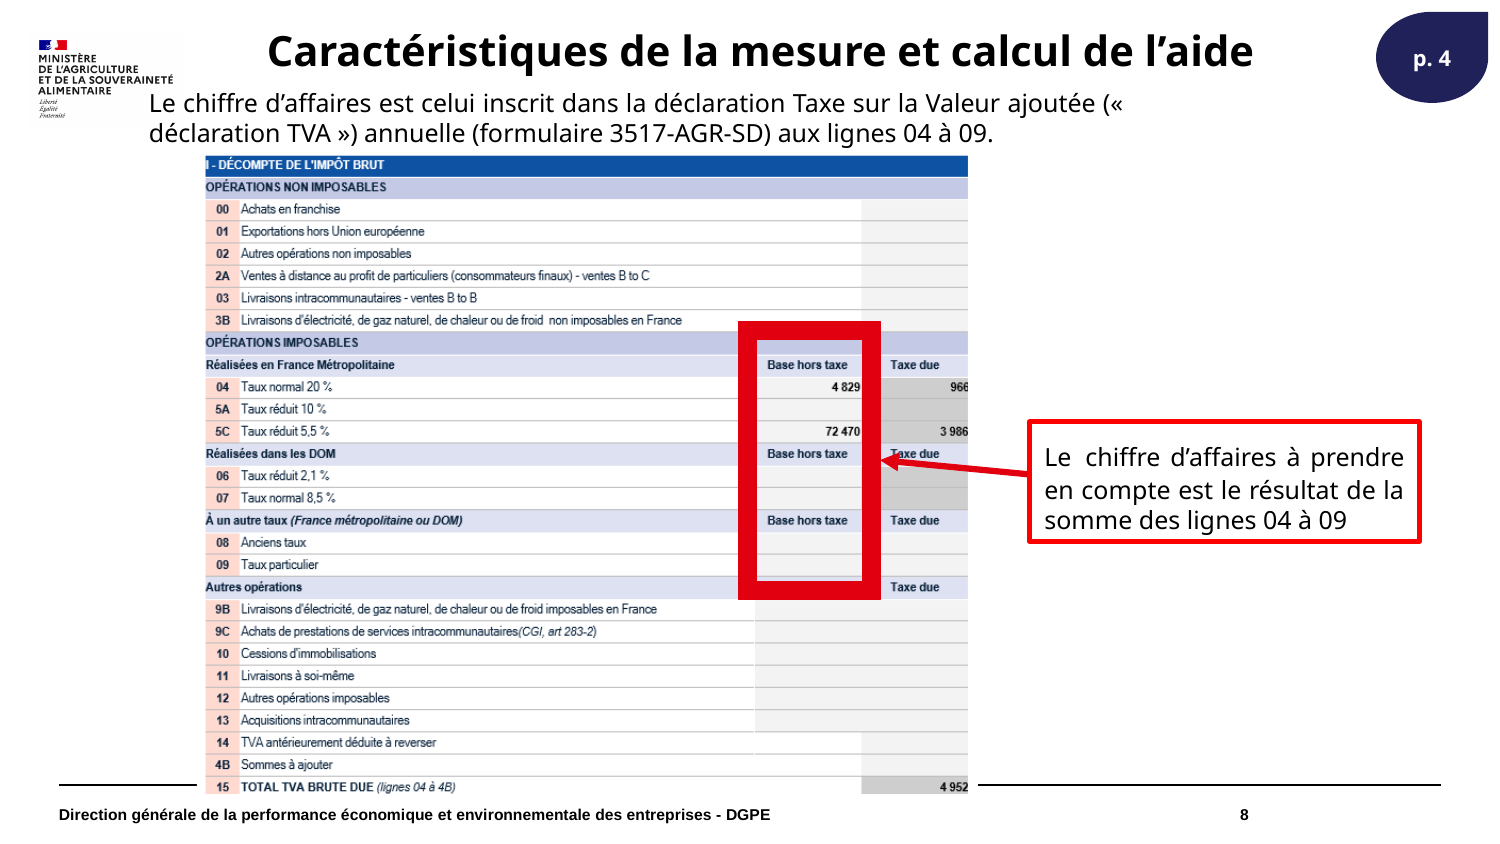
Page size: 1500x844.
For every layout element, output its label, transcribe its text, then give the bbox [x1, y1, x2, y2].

text_box Le chiffre d’affaires est celui inscrit dans la déclaration Taxe sur la Valeur ajoutée (« déclaration TVA ») annuelle (formulaire 3517-AGR-SD) aux lignes 04 à 09. [134, 80, 1140, 155]
picture [196, 155, 979, 794]
text_box Le chiffre d’affaires à prendre en compte est le résultat de la somme des lignes 04 à 09 [1029, 421, 1420, 542]
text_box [879, 459, 1028, 475]
title Caractéristiques de la mesure et calcul de l’aide [140, 30, 1382, 92]
text_box p. 4 [1376, 11, 1489, 103]
footer Direction générale de la performance économique et environnementale des entreprises - DGPE [59, 784, 1027, 844]
slide_number 8 [1027, 784, 1249, 844]
picture [29, 30, 140, 127]
